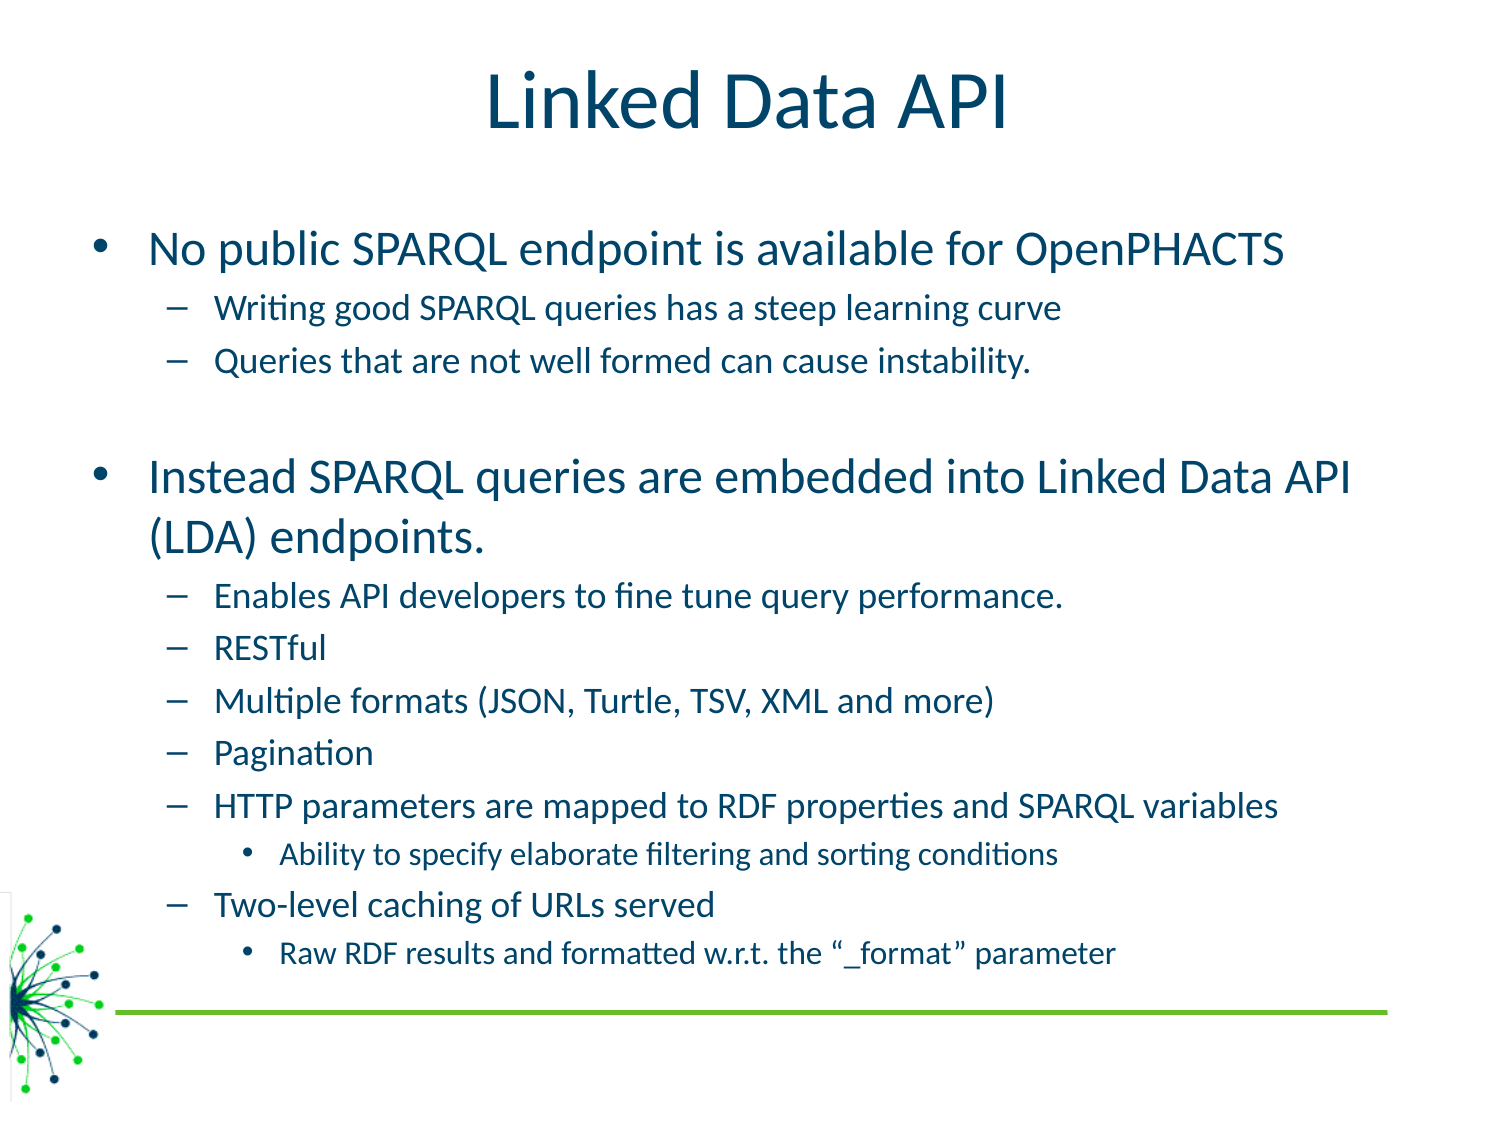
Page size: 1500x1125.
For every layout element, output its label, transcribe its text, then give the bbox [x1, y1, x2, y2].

title Linked Data API [73, 1, 1424, 189]
list No public SPARQL endpoint is available for OpenPHACTS Writing good SPARQL queries has a steep learning curve Queries that are not well formed can cause instability. Instead SPARQL queries are embedded into Linked Data API (LDA) endpoints. Enables API developers to fine tune query performance. RESTful Multiple formats (JSON, Turtle, TSV, XML and more) Pagination HTTP parameters are mapped to RDF properties and SPARQL variables Ability to specify elaborate filtering and sorting conditions Two-level caching of URLs served Raw RDF results and formatted w.r.t. the “_format” parameter [76, 208, 1378, 951]
picture [0, 862, 116, 1102]
